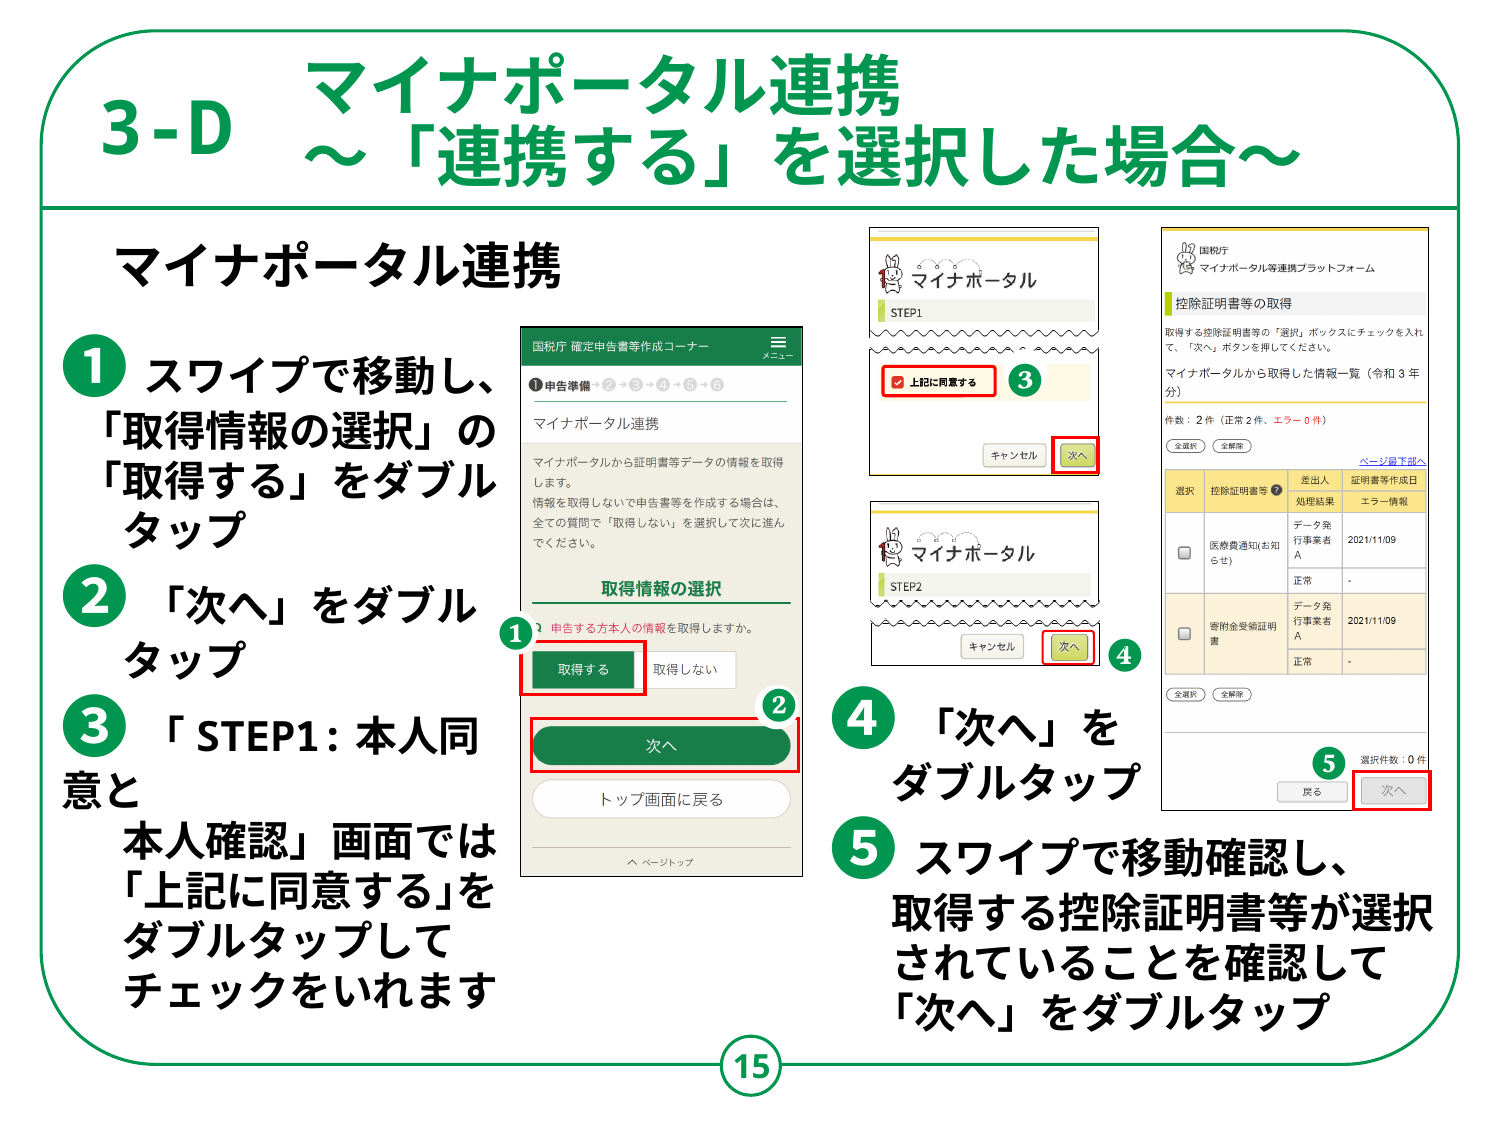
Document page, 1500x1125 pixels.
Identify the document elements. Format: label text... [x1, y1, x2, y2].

text_box ❶スワイプで移動し、 「取得情報の選択」の 「取得する」をダブル タップ ❷「次へ」をダブル タップ ❸「STEP1:本人同意と 本人確認」画面では ｢上記に同意する｣を ダブルタップして チェックをいれます [46, 317, 519, 1023]
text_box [985, 338, 1066, 415]
subtitle マイナポータル連携 [83, 233, 816, 310]
picture [1162, 228, 1429, 810]
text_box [476, 592, 558, 668]
text_box 3-D [83, 90, 291, 179]
title マイナポータル連携 ～「連携する」を選択した場合～ [287, 115, 1469, 204]
picture [870, 501, 1100, 666]
picture [870, 228, 1099, 475]
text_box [1085, 613, 1166, 690]
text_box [738, 664, 820, 740]
text_box ❹「次へ」を ダブルタップ ❺スワイプで移動確認し、 取得する控除証明書等が選択 されていることを確認して 「次へ」をダブルタップ [815, 669, 1454, 1044]
picture [521, 327, 802, 876]
